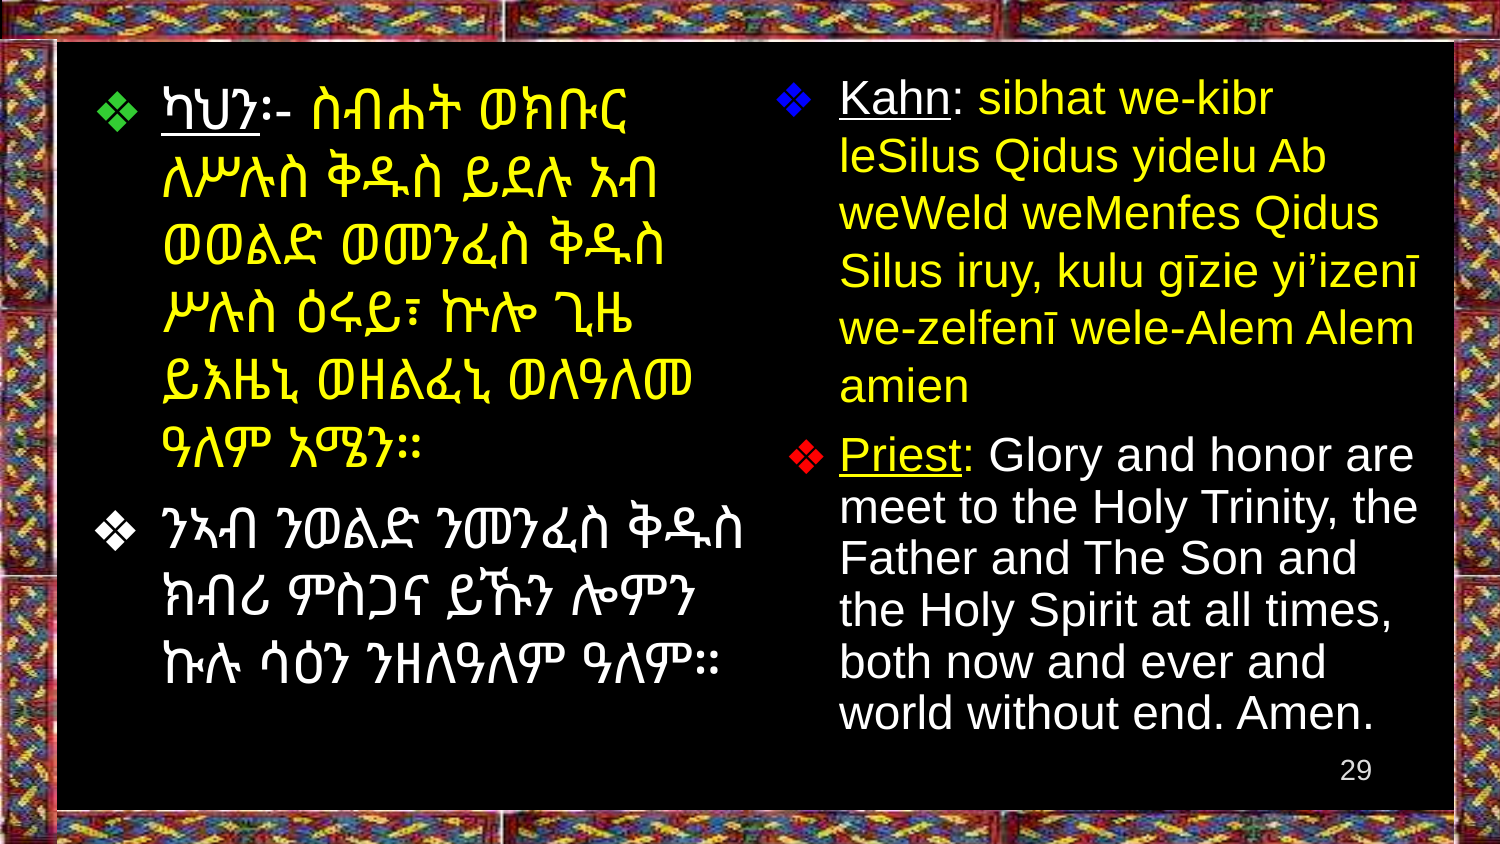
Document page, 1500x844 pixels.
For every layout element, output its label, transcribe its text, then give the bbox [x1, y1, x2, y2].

list ካህን፡- ስብሐት ወክቡር ለሥሉስ ቅዱስ ይደሉ አብ ወወልድ ወመንፈስ ቅዱስ ሥሉስ ዕሩይ፣ ኵሎ ጊዜ ይእዜኒ ወዘልፈኒ ወለዓለመ ዓለም አሜን። ንኣብ ንወልድ ንመንፈስ ቅዱስ ክብሪ ምስጋና ይኹን ሎምን ኩሉ ሳዕን ንዘለዓለም ዓለም። [69, 65, 772, 807]
picture [0, 0, 1500, 844]
text_box Kahn: sibhat we-kibr leSilus Qidus yidelu Ab weWeld weMenfes Qidus Silus iruy, kulu gīzie yi’izenī we-zelfenī wele-Alem Alem amien Priest: Glory and honor are meet to the Holy Trinity, the Father and The Son and the Holy Spirit at all times, both now and ever and world without end. Amen. [747, 52, 1436, 802]
